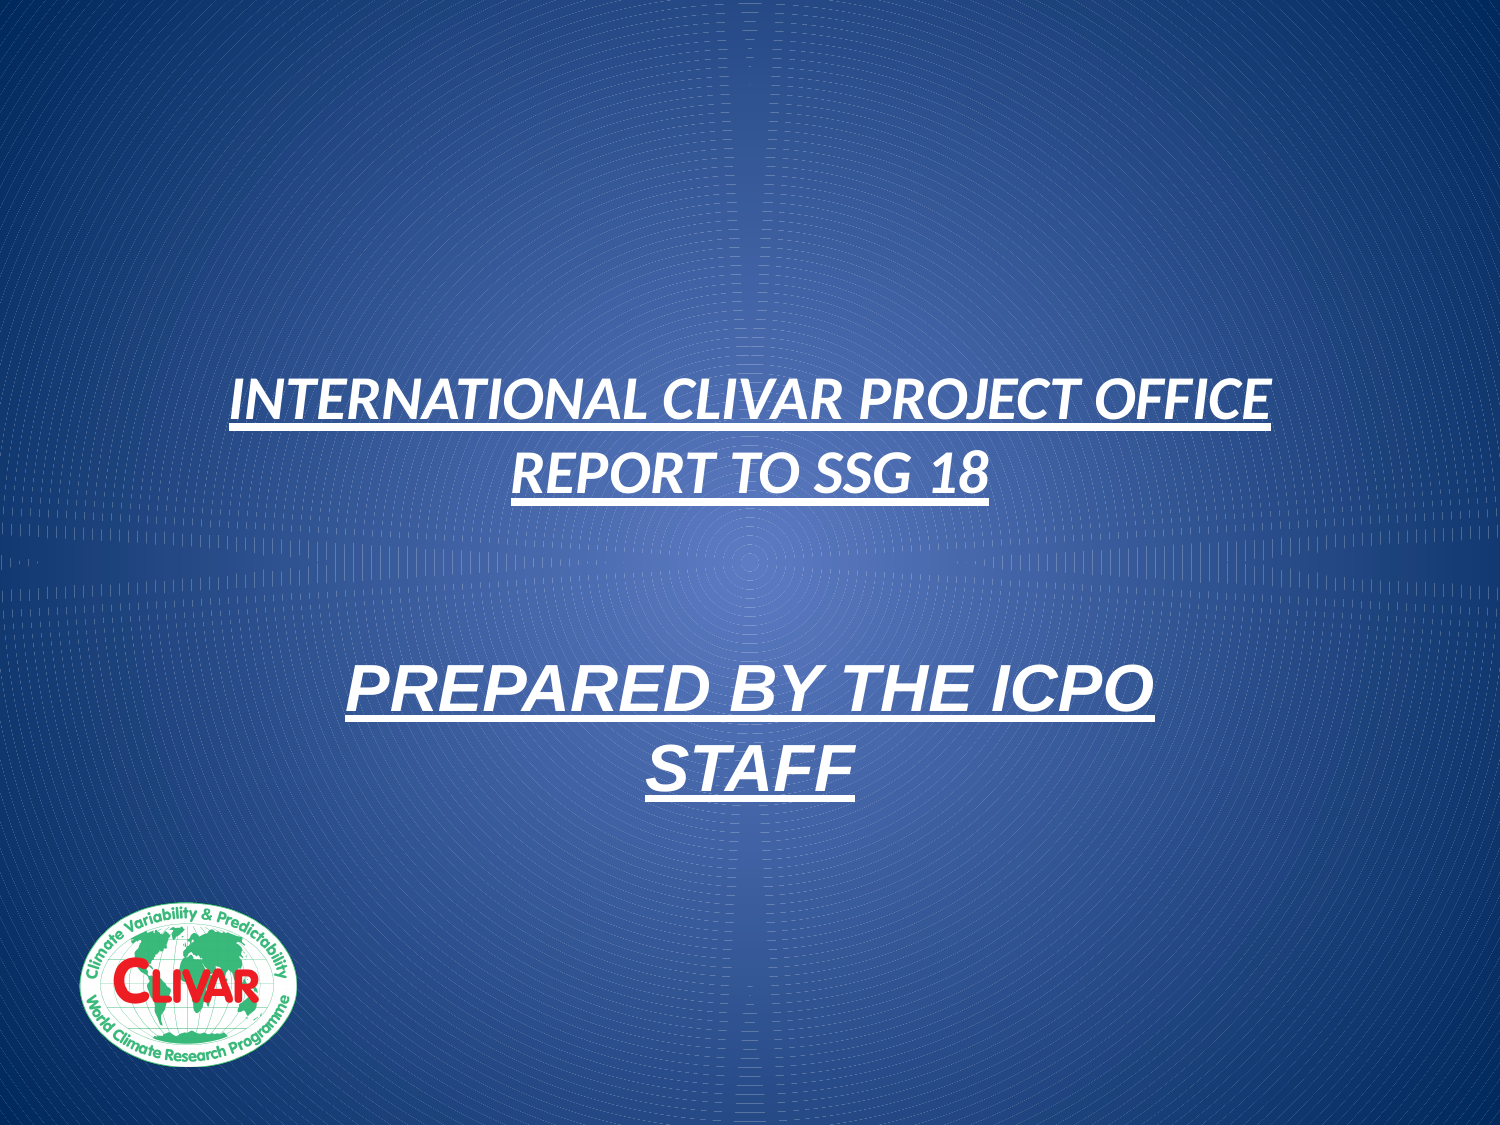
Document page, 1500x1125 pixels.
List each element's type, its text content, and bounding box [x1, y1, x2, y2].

picture [78, 902, 297, 1067]
title INTERNATIONAL CLIVAR PROJECT OFFICE REPORT TO SSG 18 [112, 349, 1388, 591]
subtitle PREPARED BY THE ICPO STAFF [225, 637, 1275, 925]
